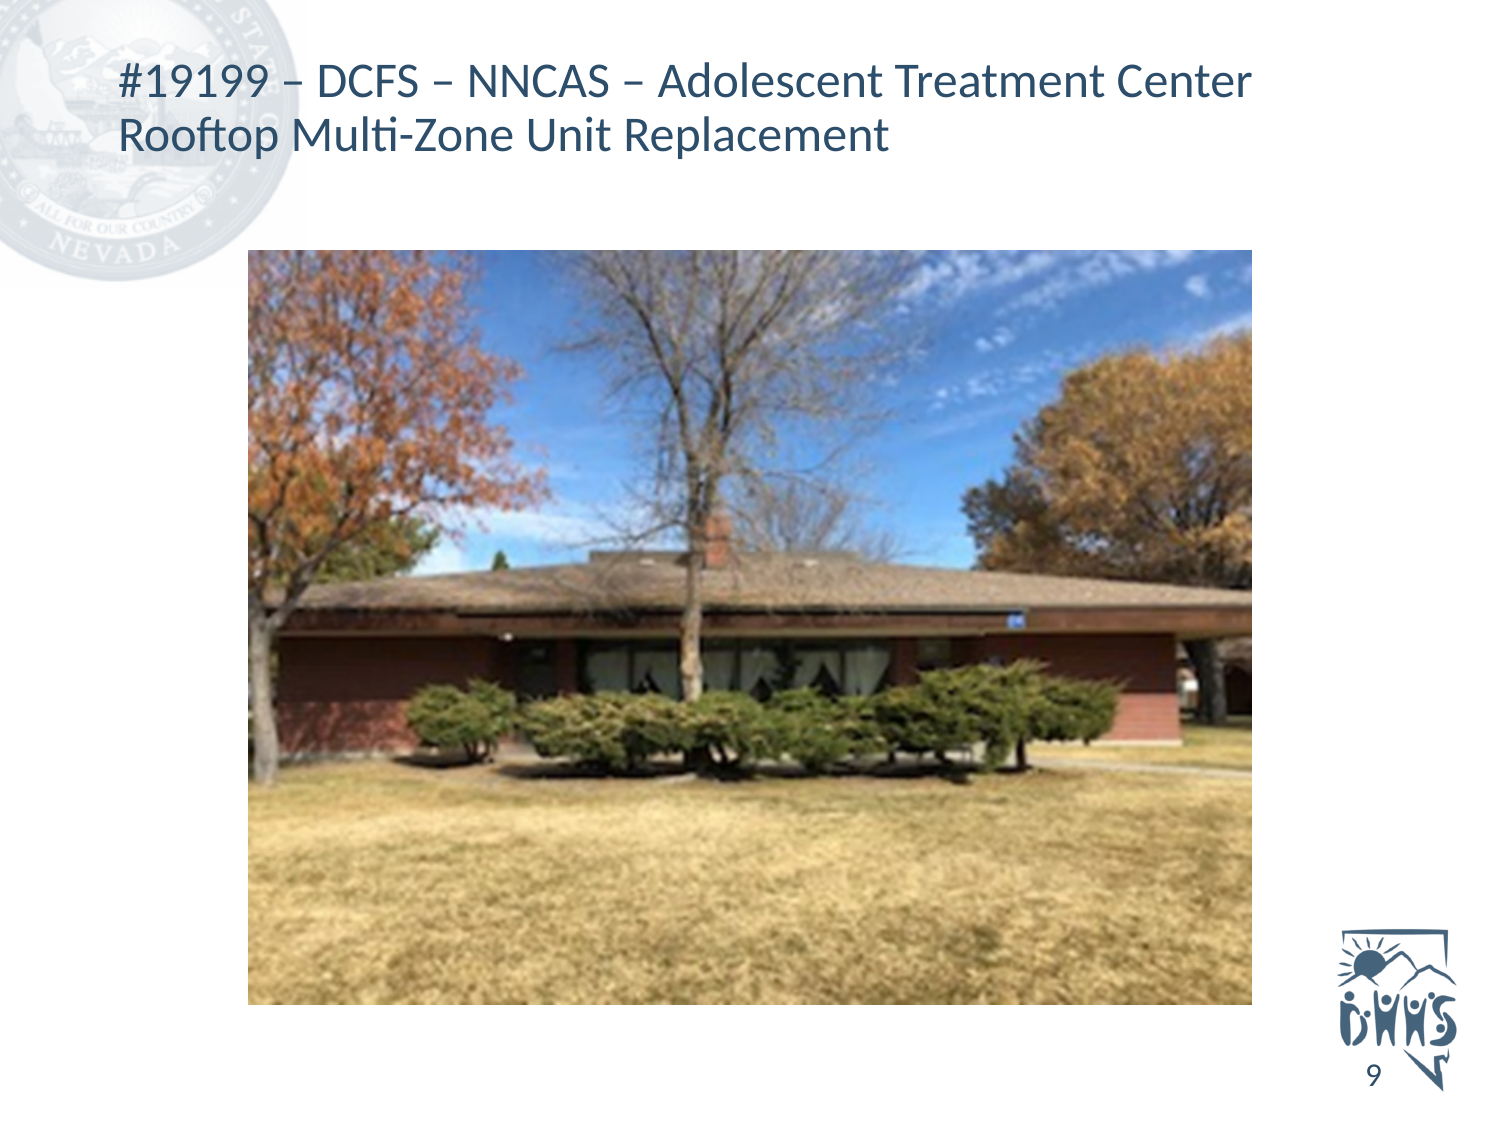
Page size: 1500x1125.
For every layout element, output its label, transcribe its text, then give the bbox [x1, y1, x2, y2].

slide_number 9 [1059, 1042, 1397, 1103]
title #19199 – DCFS – NNCAS – Adolescent Treatment Center Rooftop Multi-Zone Unit Replacement [103, 0, 1397, 218]
picture [247, 250, 1252, 1005]
picture [1335, 928, 1461, 1098]
